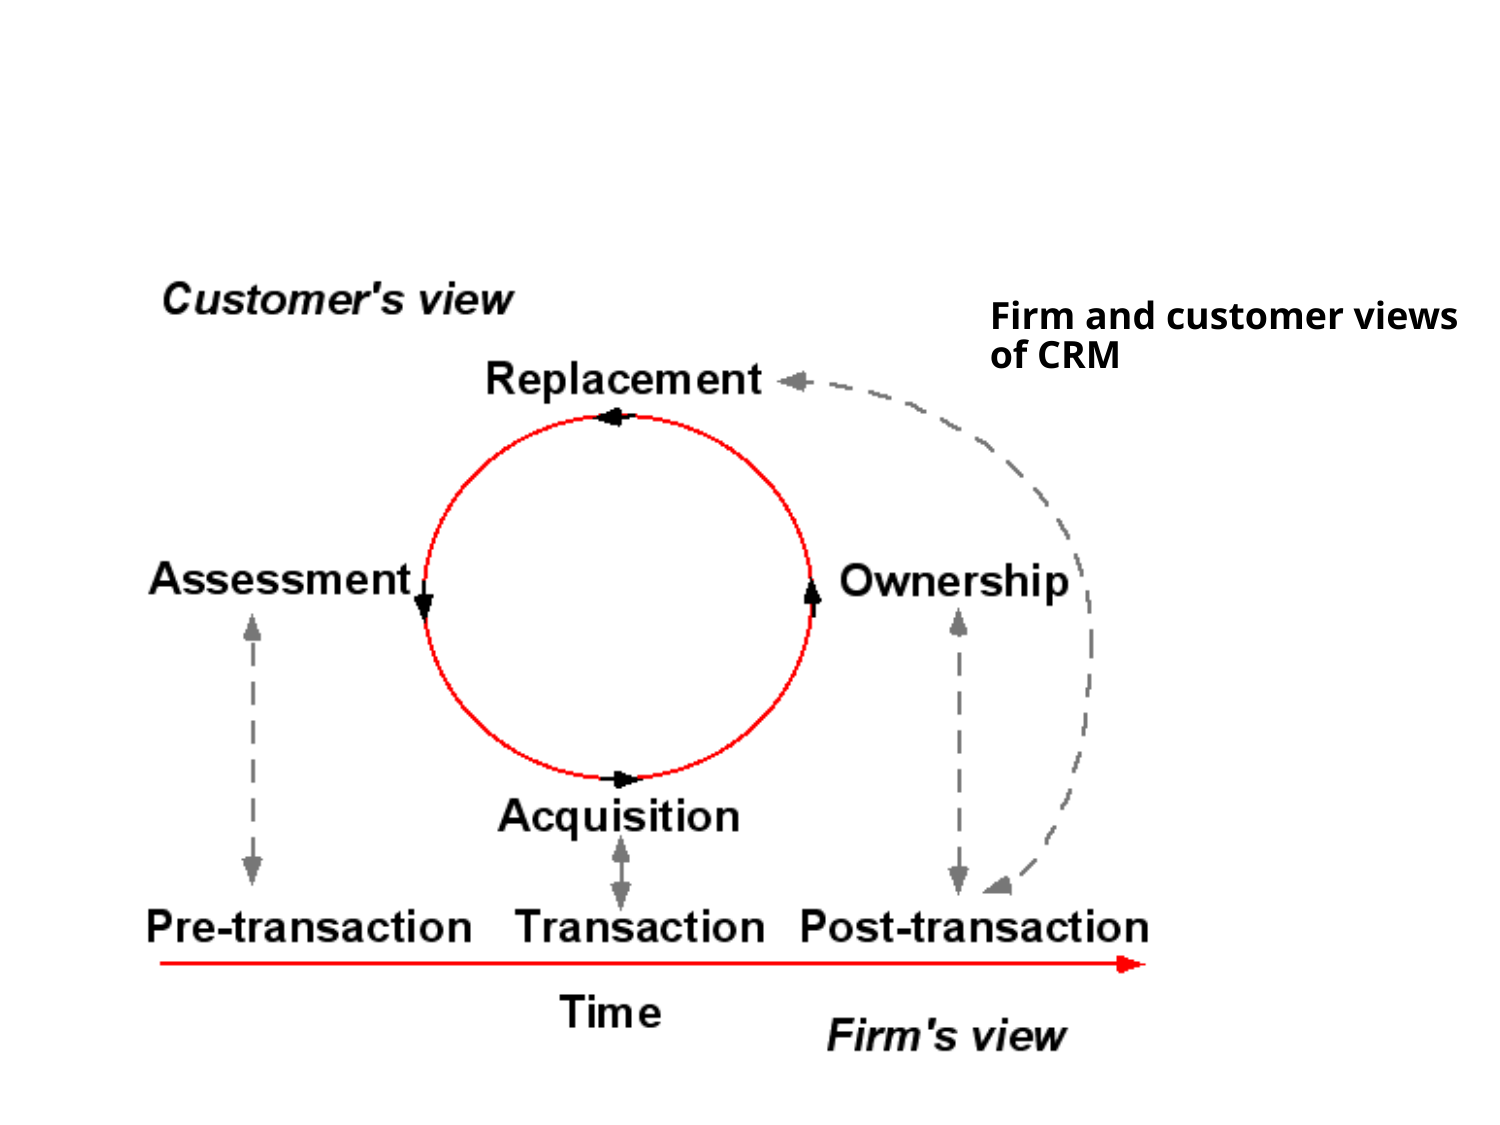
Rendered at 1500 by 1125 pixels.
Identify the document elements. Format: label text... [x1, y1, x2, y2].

text_box Firm and customer views of CRM [1156, 291, 1475, 384]
picture [143, 274, 1150, 1063]
